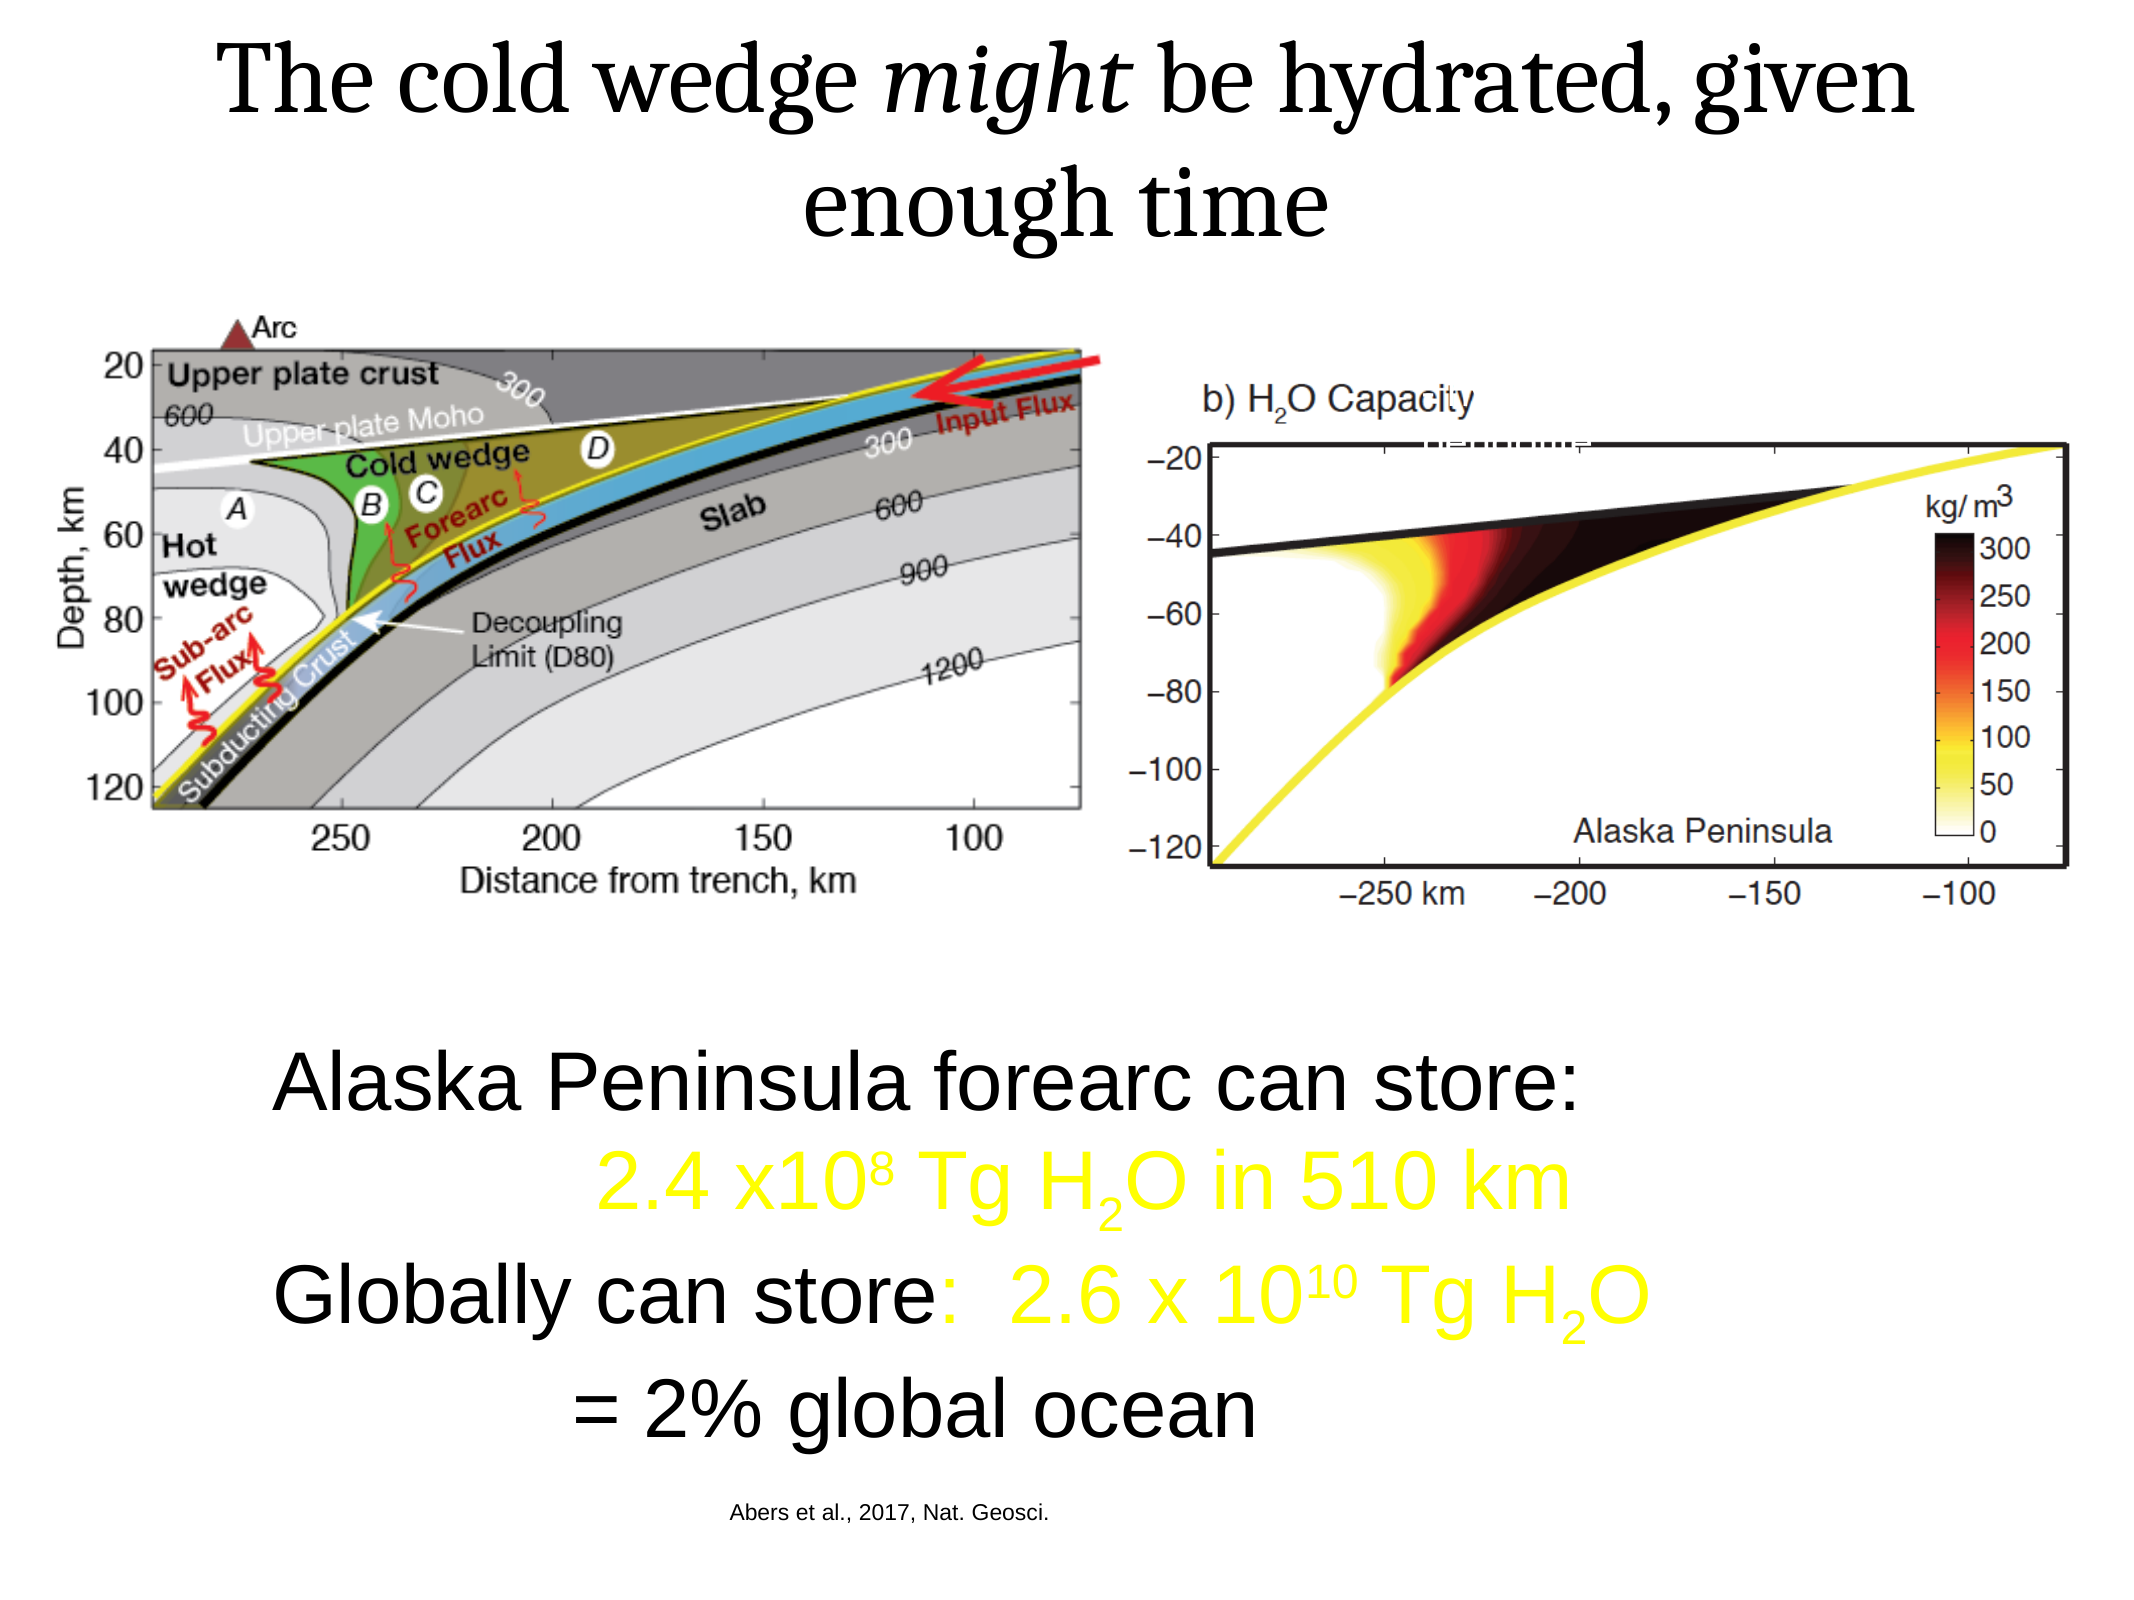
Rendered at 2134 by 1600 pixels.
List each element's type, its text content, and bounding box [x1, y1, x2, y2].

text_box Alaska Peninsula forearc can store: 2.4 x108 Tg H2O in 510 km Globally can store: 2.6 x 1010 Tg H2O = 2% global ocean [250, 1016, 1720, 1465]
picture [39, 312, 2134, 932]
text_box Abers et al., 2017, Nat. Geosci. [708, 1487, 1072, 1536]
title The cold wedge might be hydrated, given enough time [106, 0, 2028, 268]
